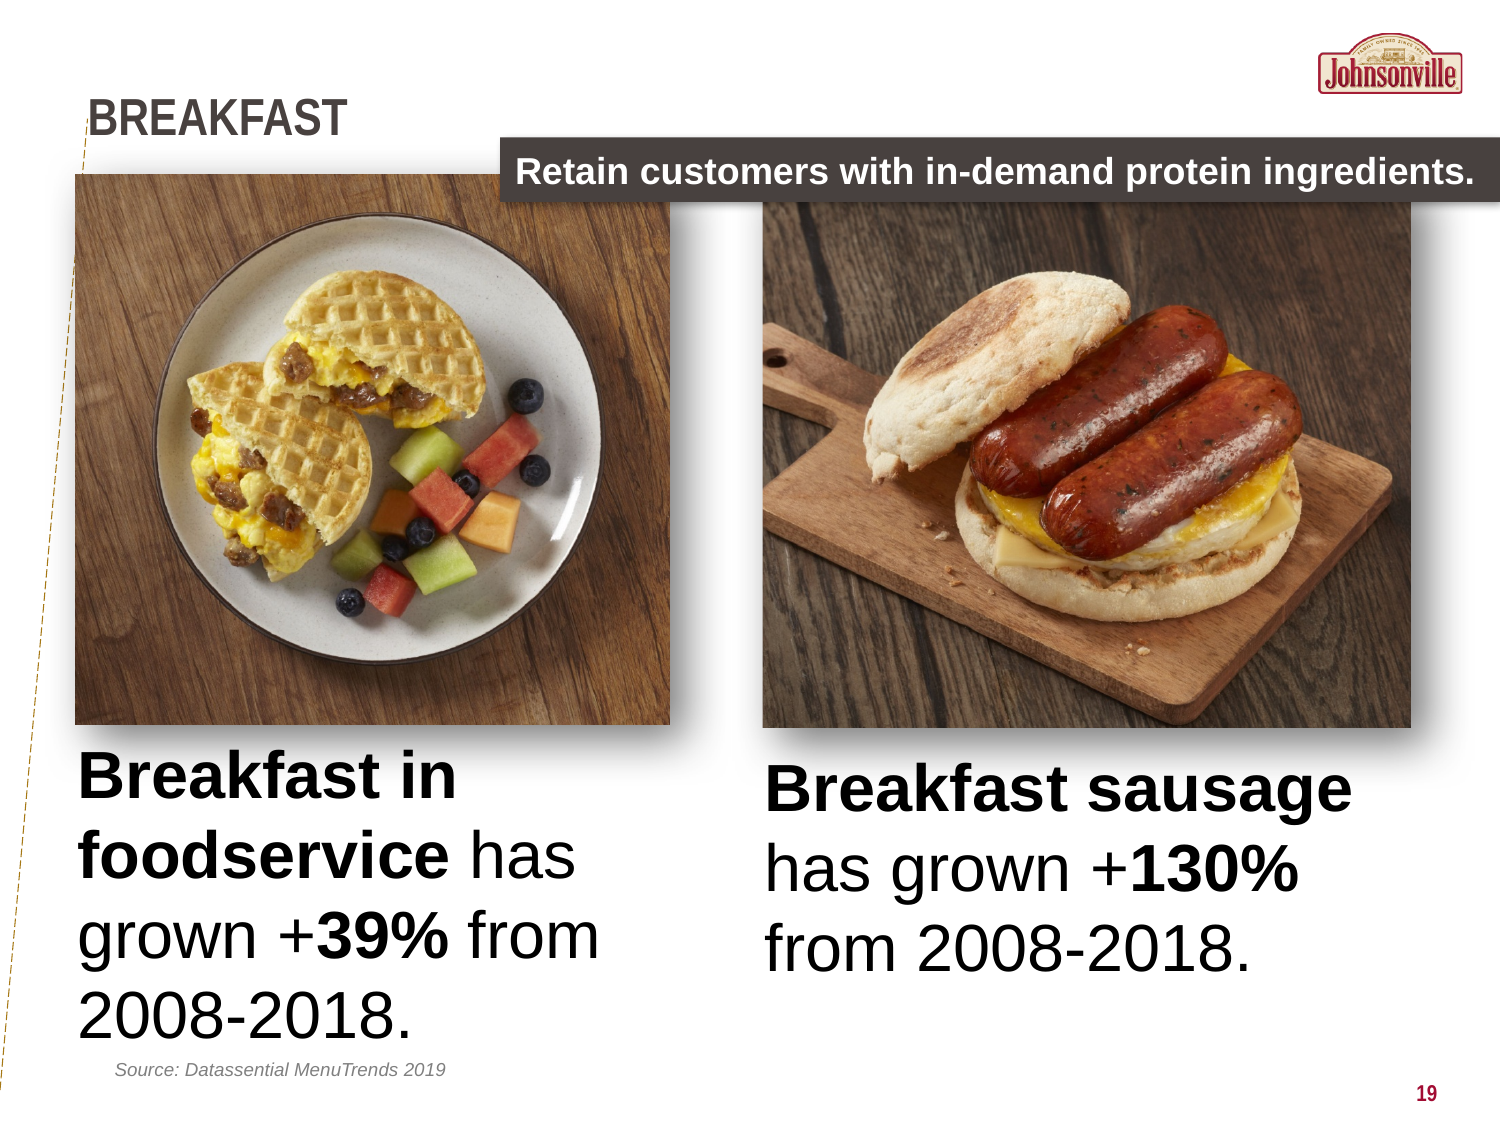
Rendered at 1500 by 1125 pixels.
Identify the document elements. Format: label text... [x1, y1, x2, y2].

title breakfast [87, 24, 1438, 165]
text_box Breakfast in foodservice has grown +39% from 2008-2018. [62, 724, 775, 1060]
picture [762, 174, 1411, 728]
picture [1438, 33, 1463, 94]
text_box Source: Datassential MenuTrends 2019 [99, 1050, 1270, 1088]
picture [74, 174, 671, 725]
text_box Breakfast sausage has grown +130% from 2008-2018. [775, 737, 1438, 993]
text_box Retain customers with in-demand protein ingredients. [498, 135, 1500, 204]
